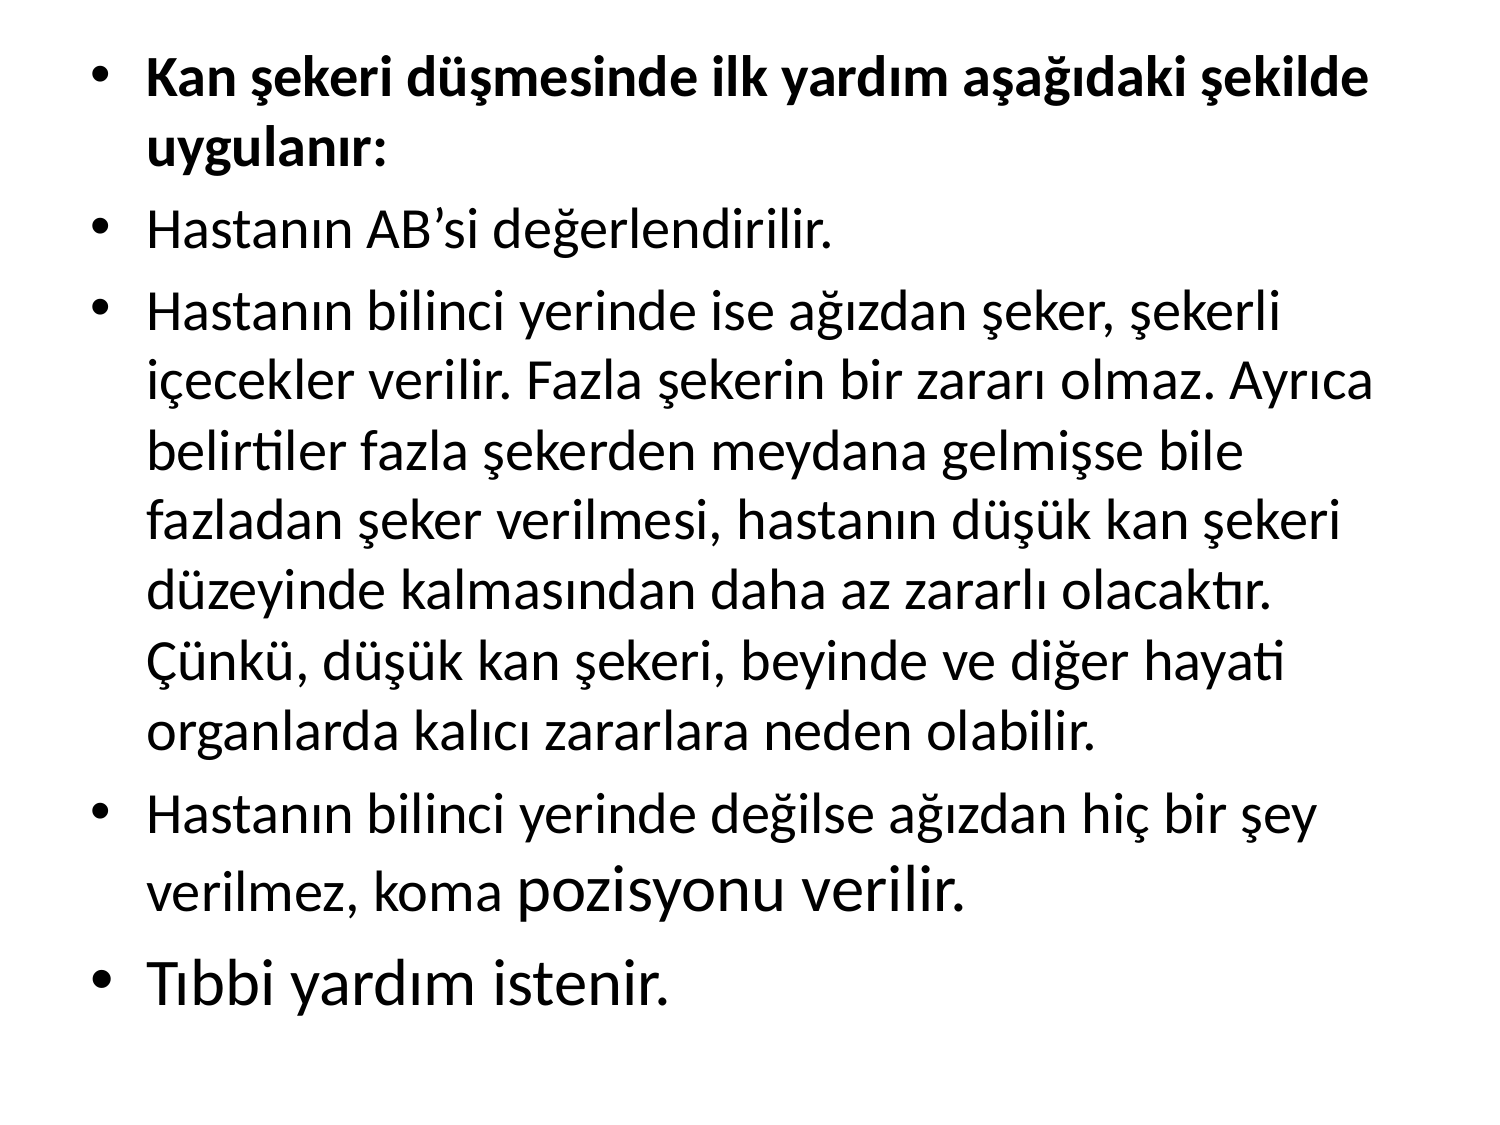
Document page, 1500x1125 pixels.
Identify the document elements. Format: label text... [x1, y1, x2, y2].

list Kan şekeri düşmesinde ilk yardım aşağıdaki şekilde uygulanır: Hastanın AB’si değerlendirilir. Hastanın bilinci yerinde ise ağızdan şeker, şekerli içecekler verilir. Fazla şekerin bir zararı olmaz. Ayrıca belirtiler fazla şekerden meydana gelmişse bile fazladan şeker verilmesi, hastanın düşük kan şekeri düzeyinde kalmasından daha az zararlı olacaktır. Çünkü, düşük kan şekeri, beyinde ve diğer hayati organlarda kalıcı zararlara neden olabilir. Hastanın bilinci yerinde değilse ağızdan hiç bir şey verilmez, koma pozisyonu verilir. Tıbbi yardım istenir. [75, 30, 1425, 1035]
